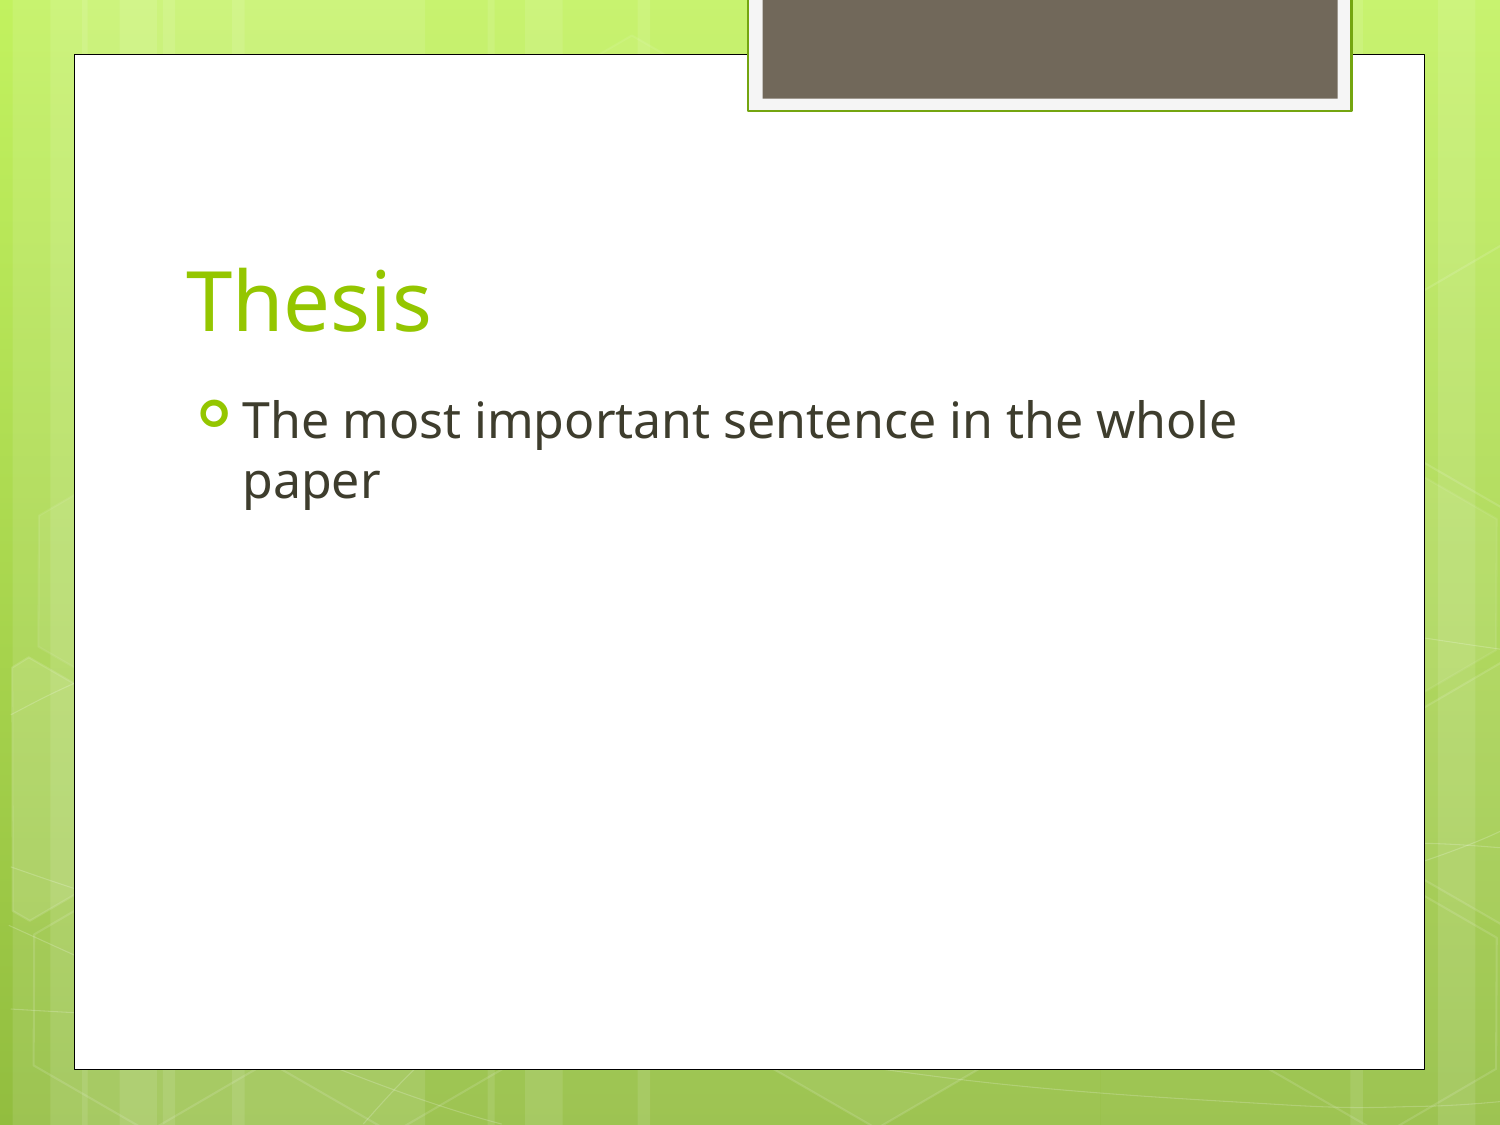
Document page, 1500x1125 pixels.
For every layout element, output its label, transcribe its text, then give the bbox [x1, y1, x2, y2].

list The most important sentence in the whole paper [171, 381, 1283, 957]
title Thesis [171, 168, 1324, 357]
